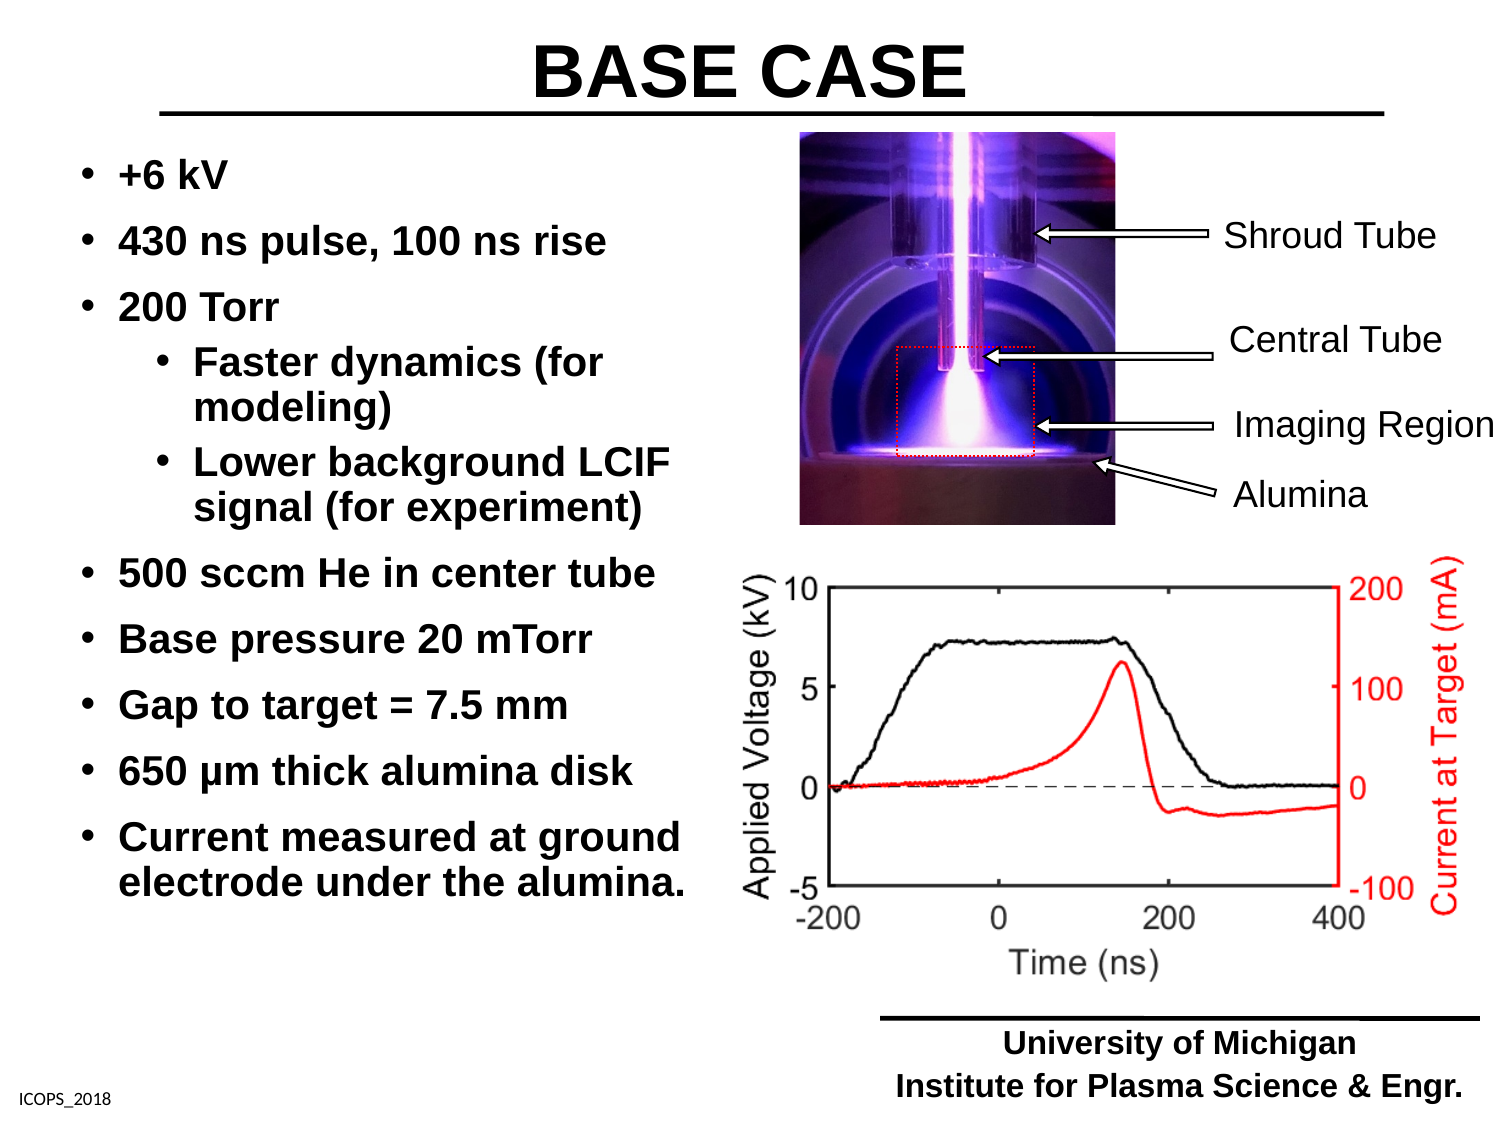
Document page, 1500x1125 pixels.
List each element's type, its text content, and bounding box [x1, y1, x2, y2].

text_box [1116, 351, 1214, 361]
picture [732, 555, 1465, 983]
text_box Alumina [1218, 462, 1384, 522]
text_box [1116, 421, 1214, 431]
picture [799, 132, 1116, 525]
list +6 kV 430 ns pulse, 100 ns rise 200 Torr Faster dynamics (for modeling) Lower background LCIF signal (for experiment) 500 sccm He in center tube Base pressure 20 mTorr Gap to target = 7.5 mm 650 µm thick alumina disk Current measured at ground electrode under the alumina. [65, 145, 710, 1005]
text_box [1116, 229, 1210, 239]
text_box Imaging Region [1219, 393, 1500, 453]
title BASE CASE [103, 1, 1397, 146]
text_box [870, 1018, 1490, 1114]
text_box [1116, 463, 1218, 498]
text_box Shroud Tube [1208, 203, 1453, 264]
text_box Central Tube [1214, 307, 1459, 368]
text_box ICOPS_2018 [4, 1079, 206, 1117]
